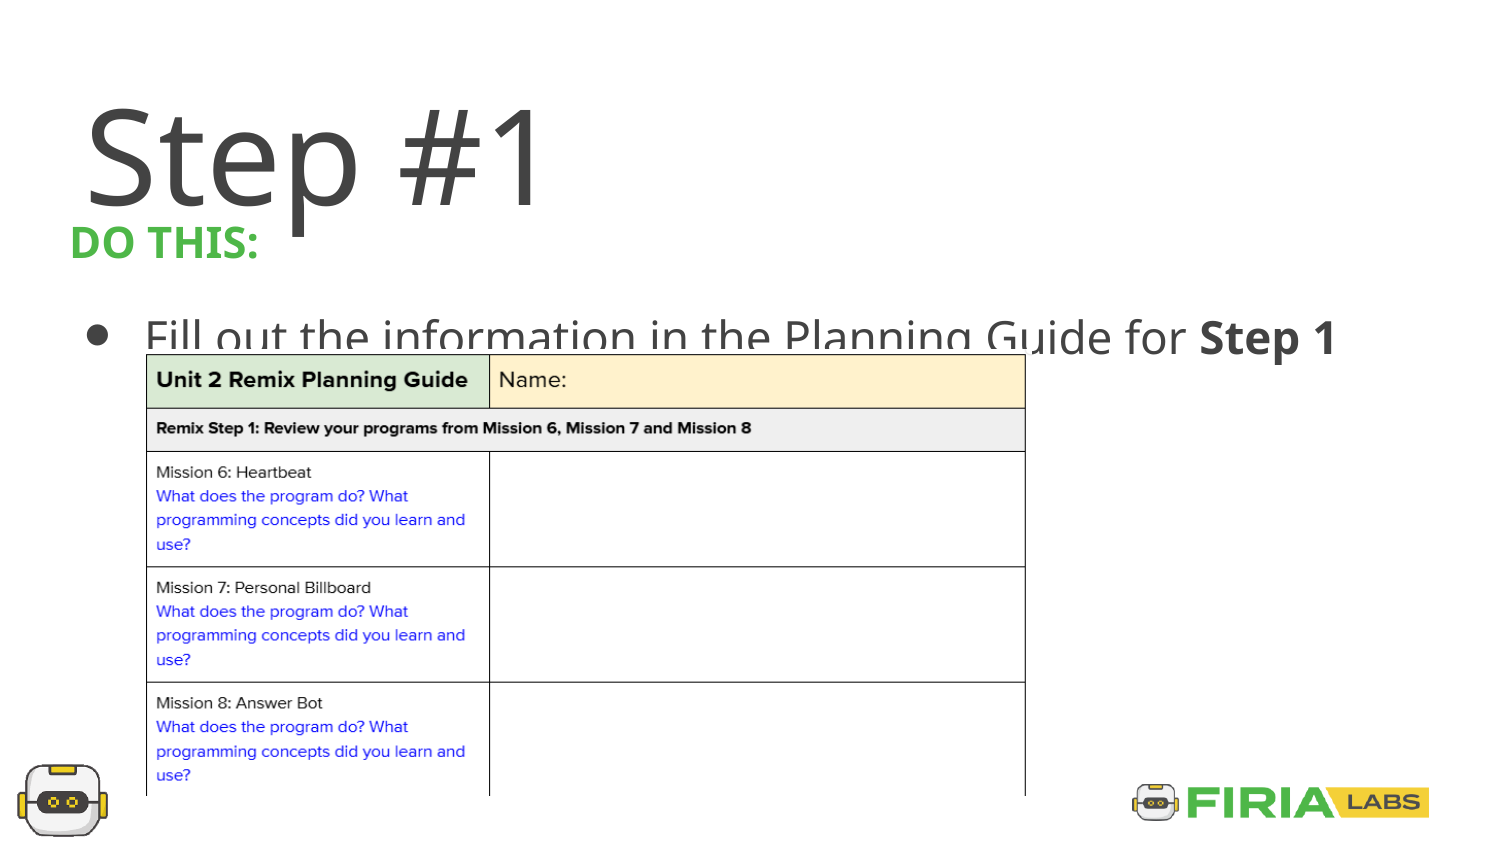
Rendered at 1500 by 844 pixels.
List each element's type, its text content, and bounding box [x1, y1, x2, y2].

picture [17, 764, 108, 837]
picture [1121, 777, 1436, 826]
list Step #1 [69, 20, 720, 188]
picture [145, 348, 1032, 796]
list DO THIS: Fill out the information in the Planning Guide for Step 1 [54, 188, 1428, 512]
